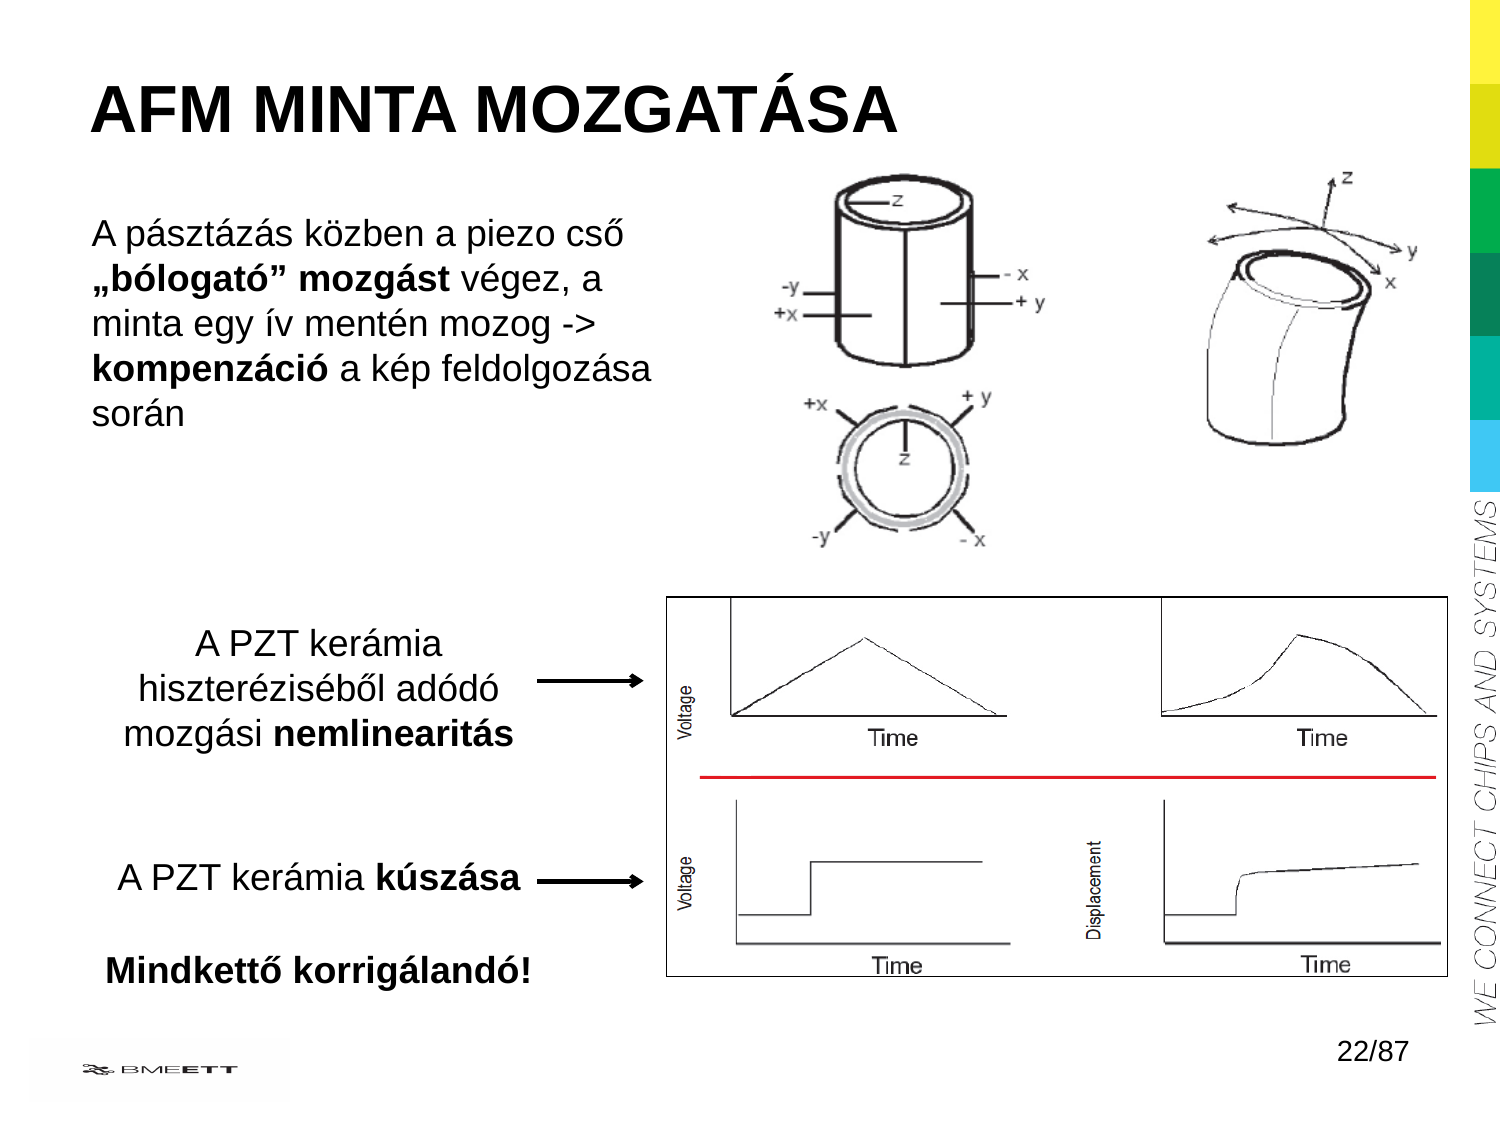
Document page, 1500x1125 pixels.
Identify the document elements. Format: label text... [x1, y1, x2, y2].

text_box AFM minta mozgatása [74, 0, 1425, 211]
picture [1470, 0, 1500, 1032]
text_box A PZT kerámia hiszteréziséből adódó mozgási nemlinearitás [53, 611, 585, 762]
picture [666, 597, 1448, 977]
text_box A PZT kerámia kúszása [53, 846, 585, 906]
slide_number 22/87 [1074, 1024, 1426, 1103]
text_box A pásztázás közben a piezo cső „bólogató” mozgást végez, a minta egy ív mentén mozog -> kompenzáció a kép feldolgozása során [76, 202, 703, 442]
text_box Mindkettő korrigálandó! [53, 938, 585, 999]
picture [761, 157, 1424, 563]
